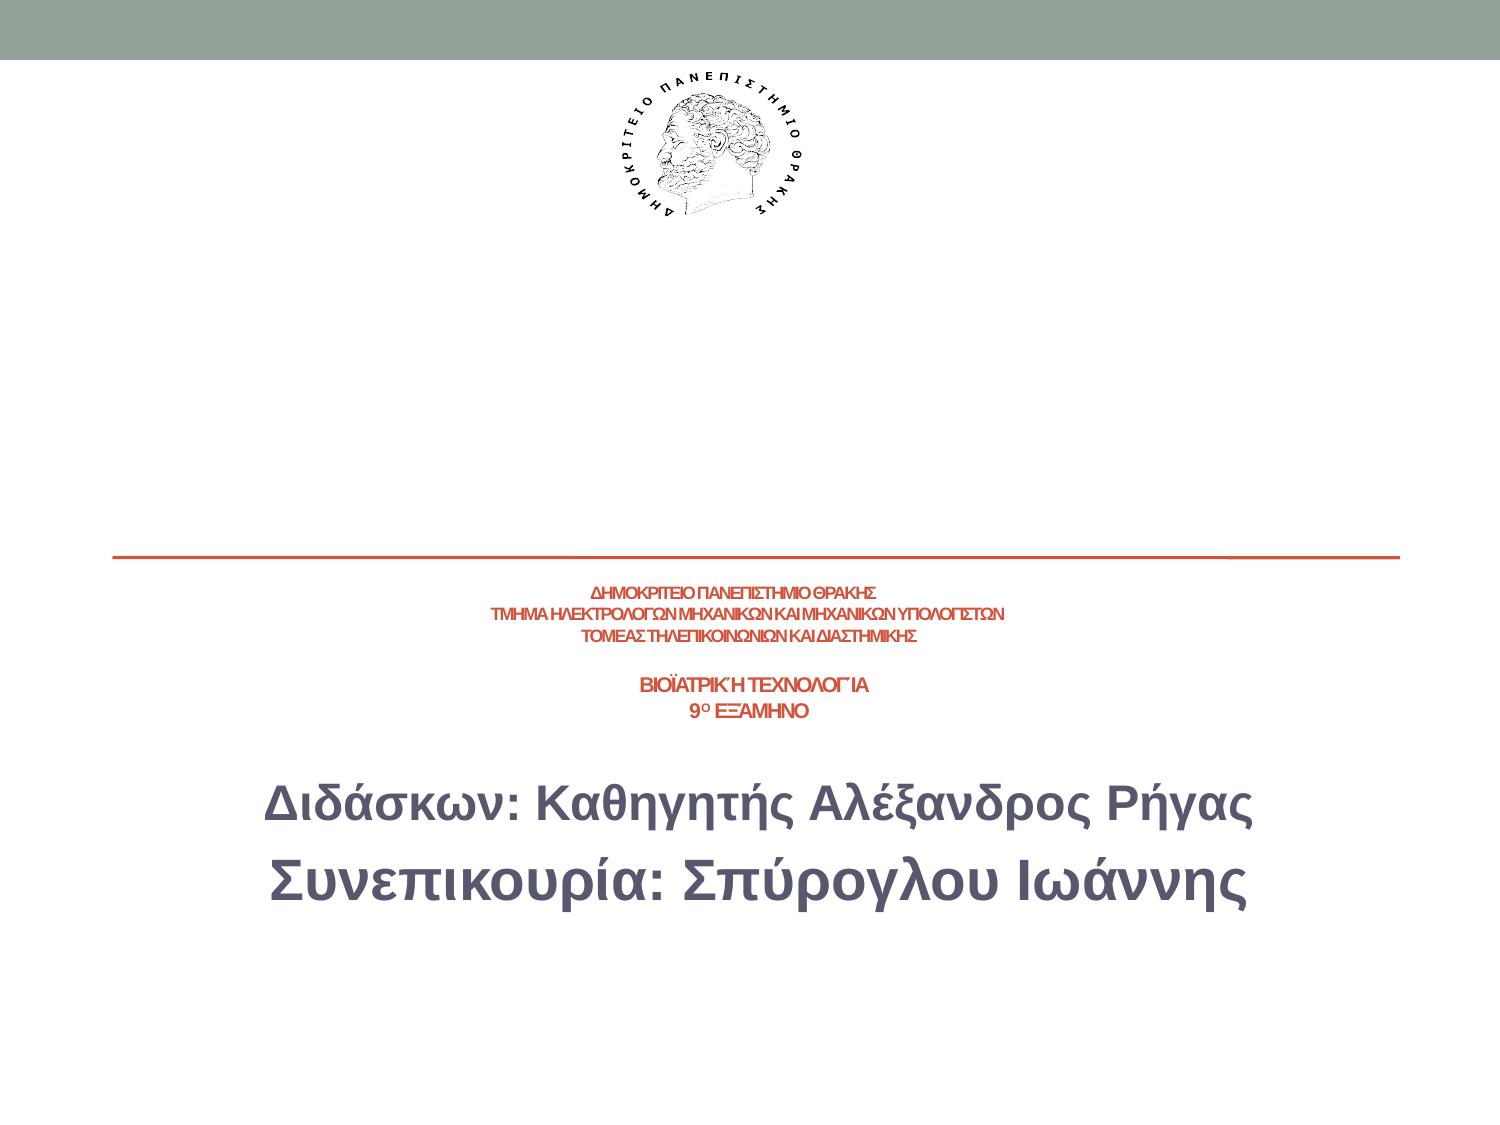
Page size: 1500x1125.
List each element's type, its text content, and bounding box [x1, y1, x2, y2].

title ΔΗΜΟΚΡΙΤΕΙΟ ΠΑΝΕΠΙΣΤΗΜΙΟ ΘΡΑΚΗΣ ΤΜΗΜΑ ΗΛΕΚΤΡΟΛΟΓΩΝ ΜΗΧΑΝΙΚΩΝ ΚΑΙ ΜΗΧΑΝΙΚΩΝ ΥΠΟΛΟΓΙΣΤΩΝ ΤΟΜΕΑΣ ΤΗΛΕΠΙΚΟΙΝΩΝΙΩΝ ΚΑΙ ΔΙΑΣΤΗΜΙΚΗΣ Βιοϊατρική Τεχνολογία 9ο Εξάμηνο [112, 503, 1388, 745]
subtitle Διδάσκων: Καθηγητής Αλέξανδρος Ρήγας Συνεπικουρία: Σπύρογλου Ιωάννης [139, 763, 1380, 1051]
picture [608, 66, 820, 227]
